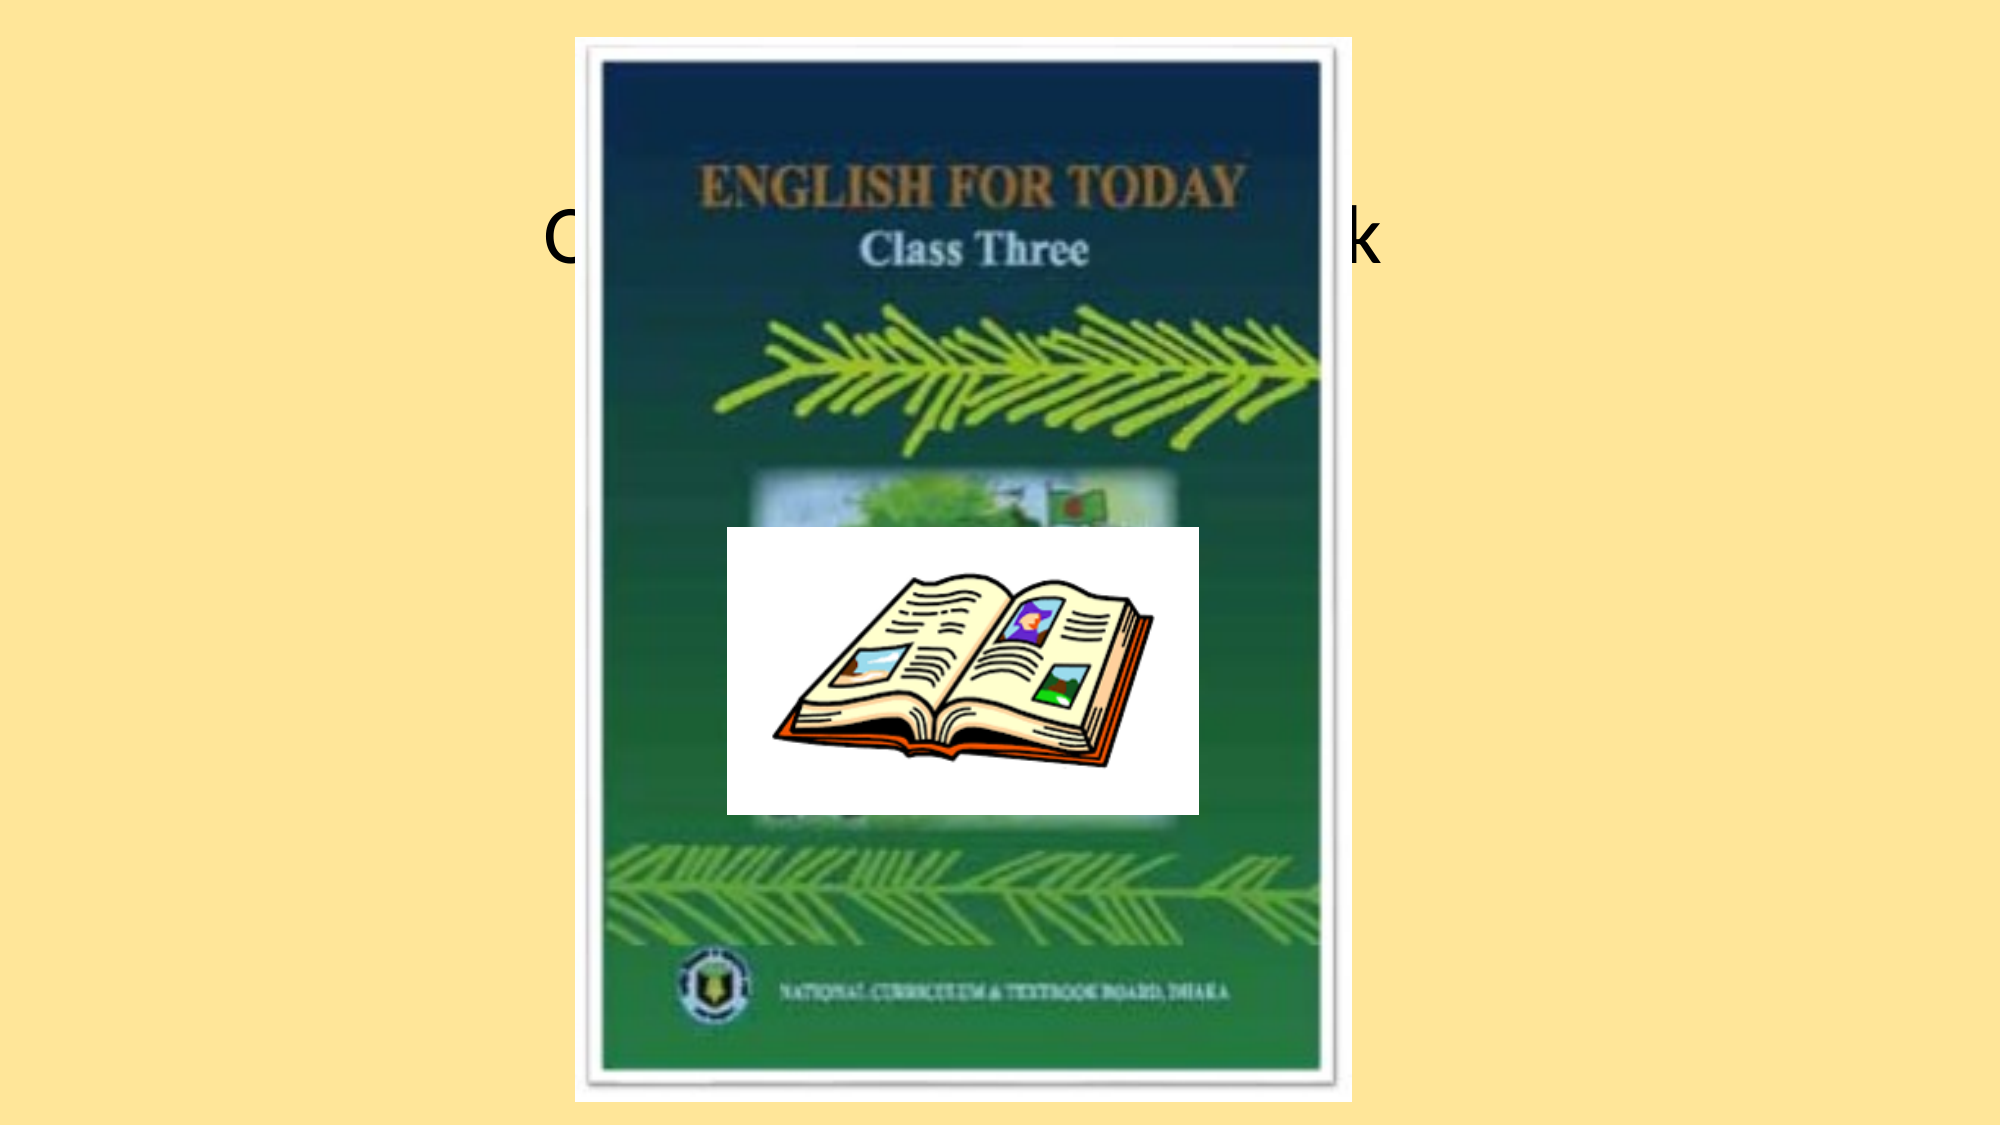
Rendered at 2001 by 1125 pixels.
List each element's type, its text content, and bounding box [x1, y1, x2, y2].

picture [574, 37, 1352, 1102]
text_box Open your EFT Text book (Page:4) [1352, 173, 1497, 388]
text_box Open your EFT Text book (Page:4) [430, 173, 574, 388]
